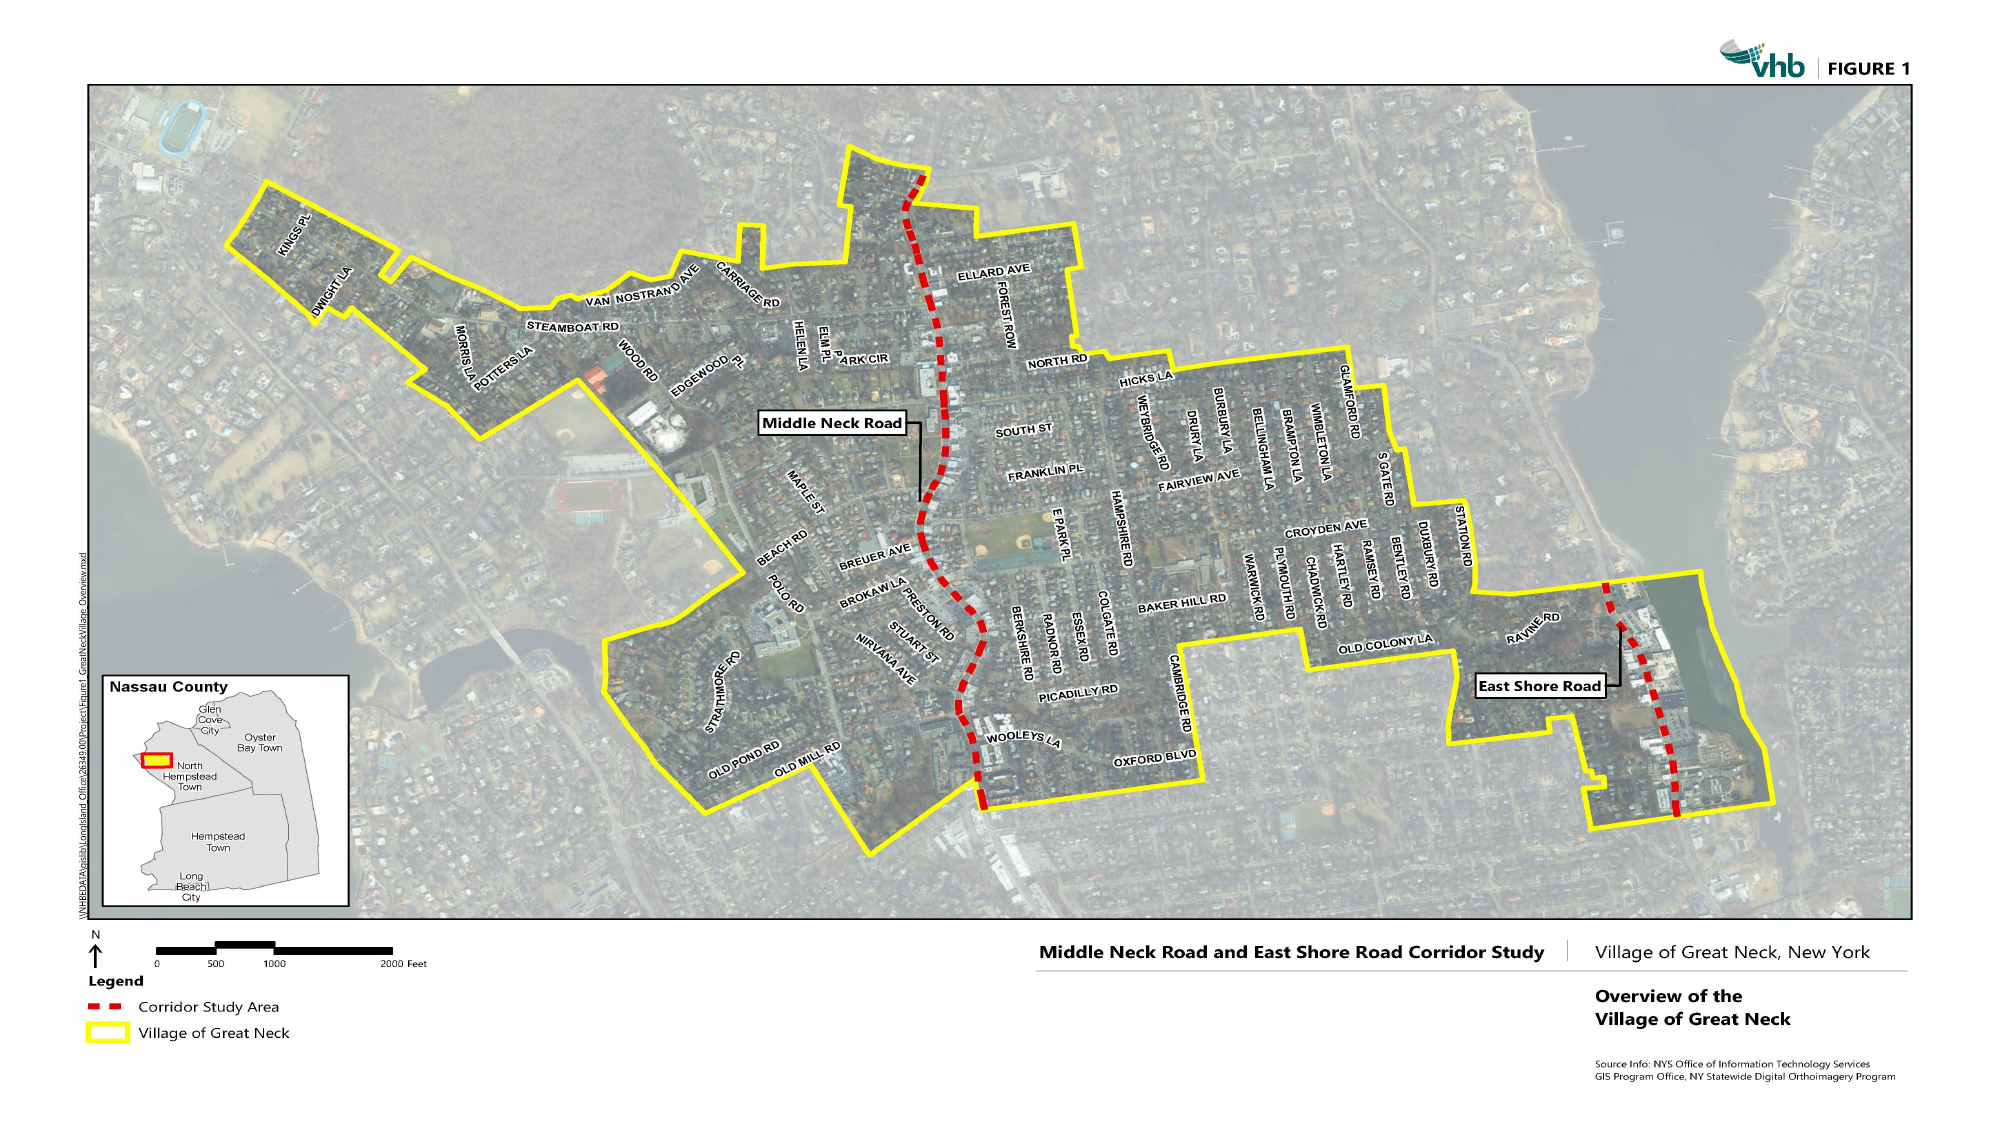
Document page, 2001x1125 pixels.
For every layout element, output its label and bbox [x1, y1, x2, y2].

list [0, 0, 2000, 1125]
